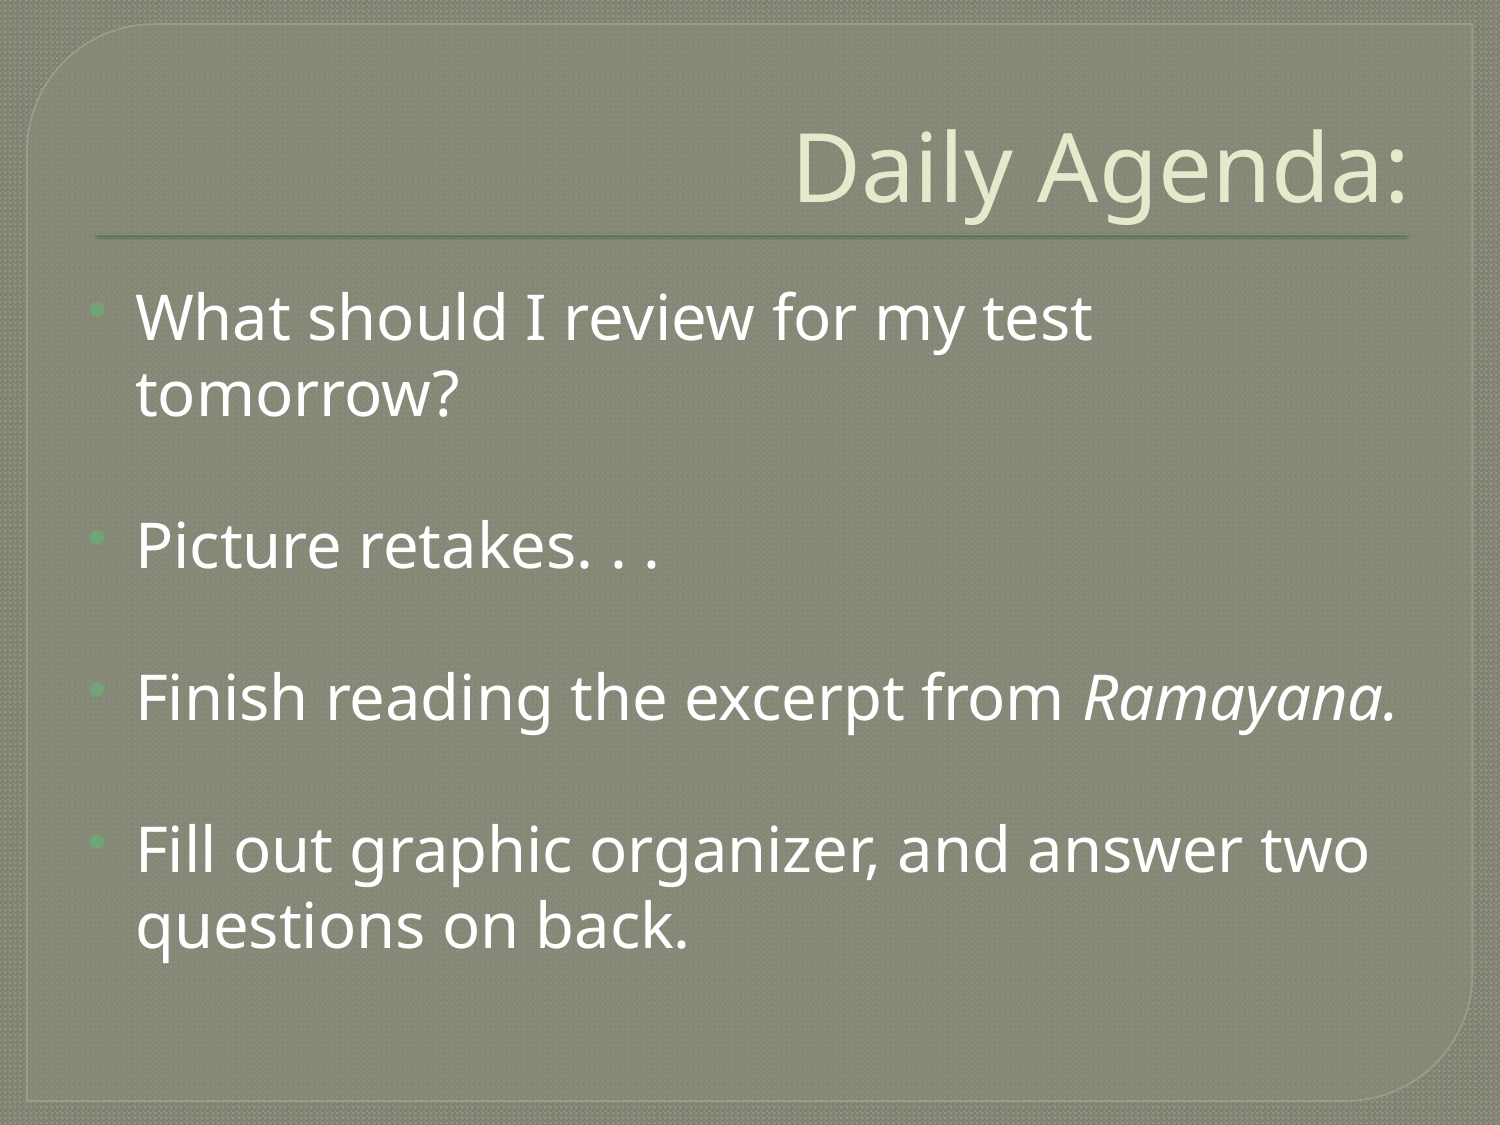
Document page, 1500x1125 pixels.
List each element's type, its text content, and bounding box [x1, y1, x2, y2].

list What should I review for my test tomorrow? Picture retakes. . . Finish reading the excerpt from Ramayana. Fill out graphic organizer, and answer two questions on back. [75, 270, 1425, 1013]
title Daily Agenda: [75, 41, 1425, 230]
